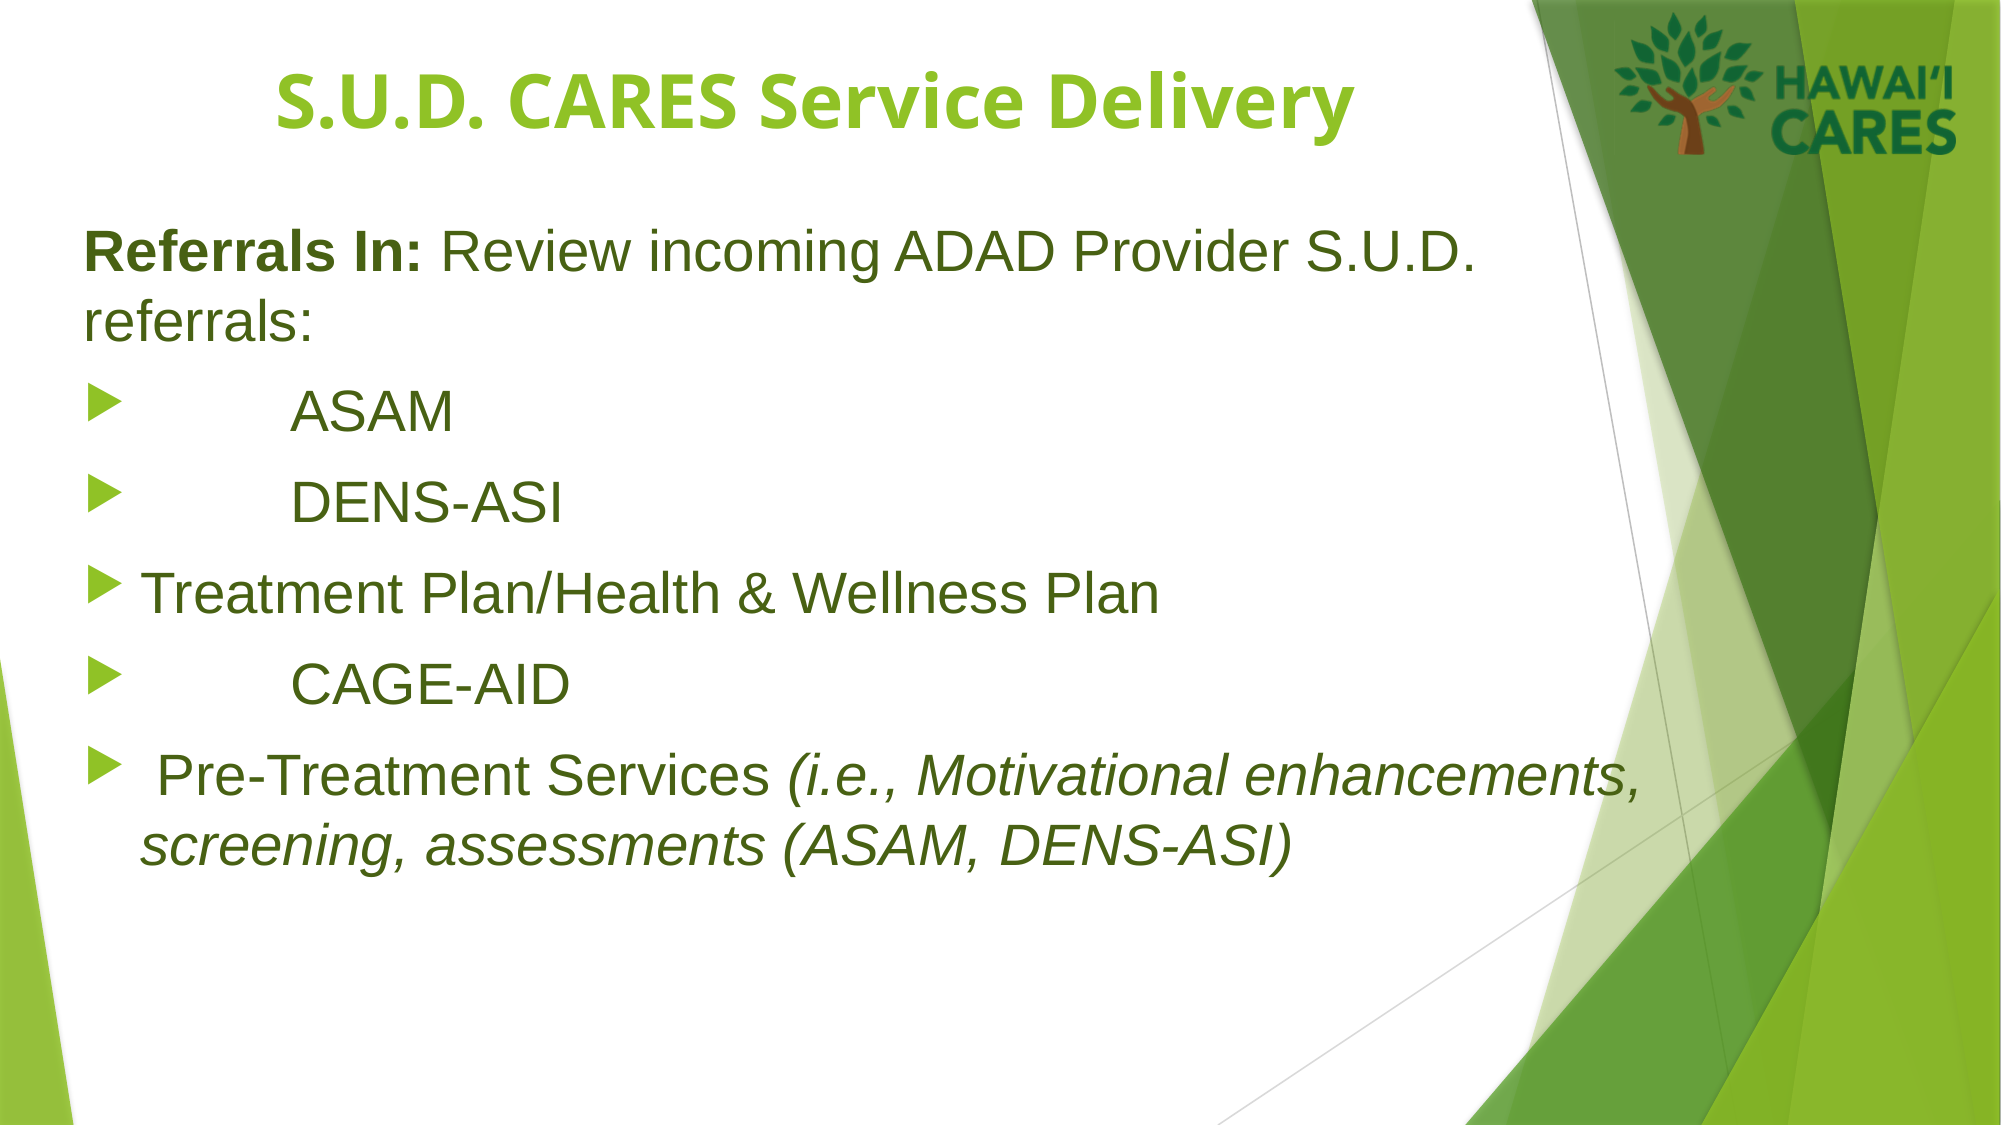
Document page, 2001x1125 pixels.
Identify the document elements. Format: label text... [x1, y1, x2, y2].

title S.U.D. CARES Service Delivery [206, 46, 1444, 205]
picture [1614, 12, 1957, 156]
list Referrals In: Review incoming ADAD Provider S.U.D. referrals: ASAM DENS-ASI Treatment Plan/Health & Wellness Plan CAGE-AID Pre-Treatment Services (i.e., Motivational enhancements, screening, assessments (ASAM, DENS-ASI) [68, 205, 1708, 901]
